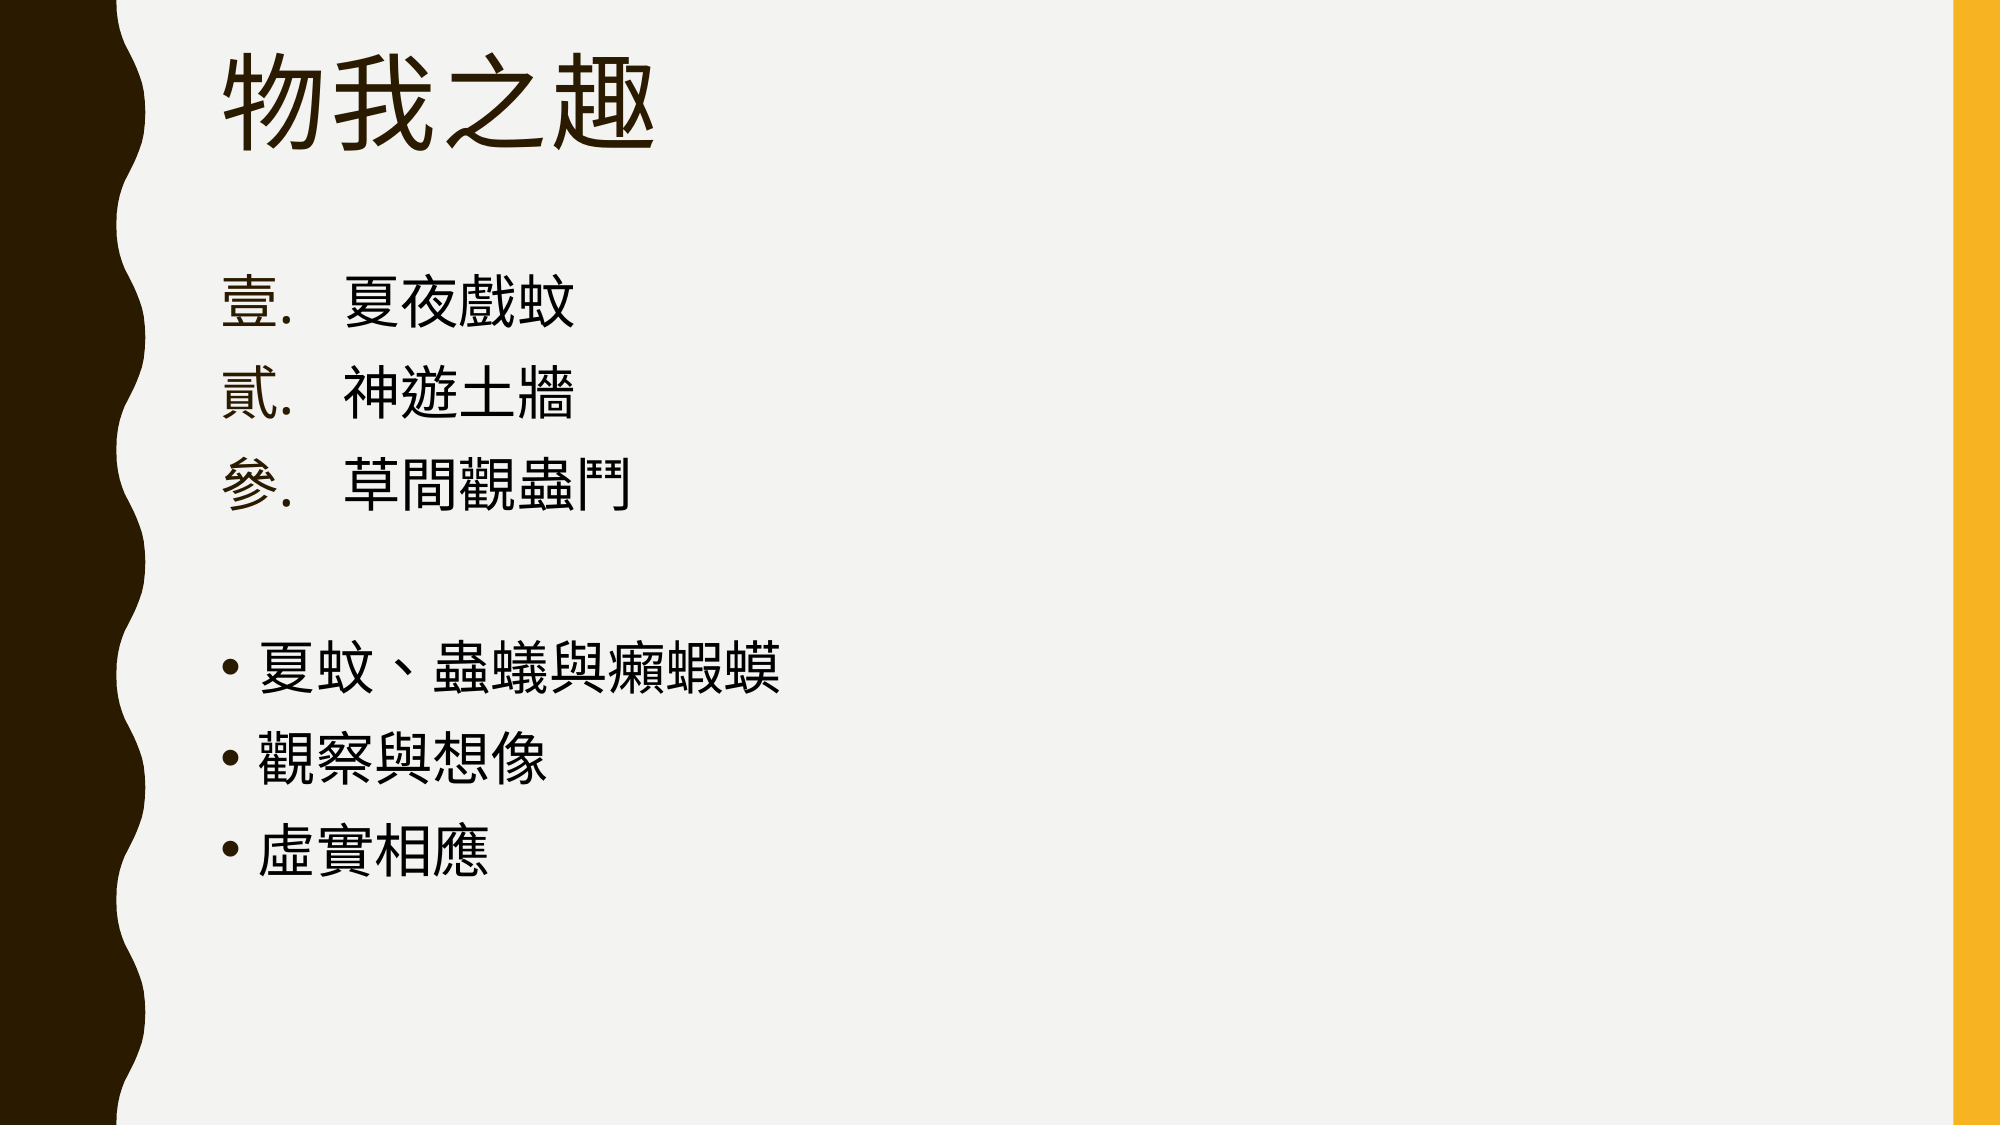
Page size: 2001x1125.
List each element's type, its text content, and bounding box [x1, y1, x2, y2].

list 夏夜戲蚊 神遊土牆 草間觀蟲鬥 夏蚊、蟲蟻與癩蝦蟆 觀察與想像 虛實相應 [205, 250, 1909, 939]
title 物我之趣 [205, 43, 1875, 250]
